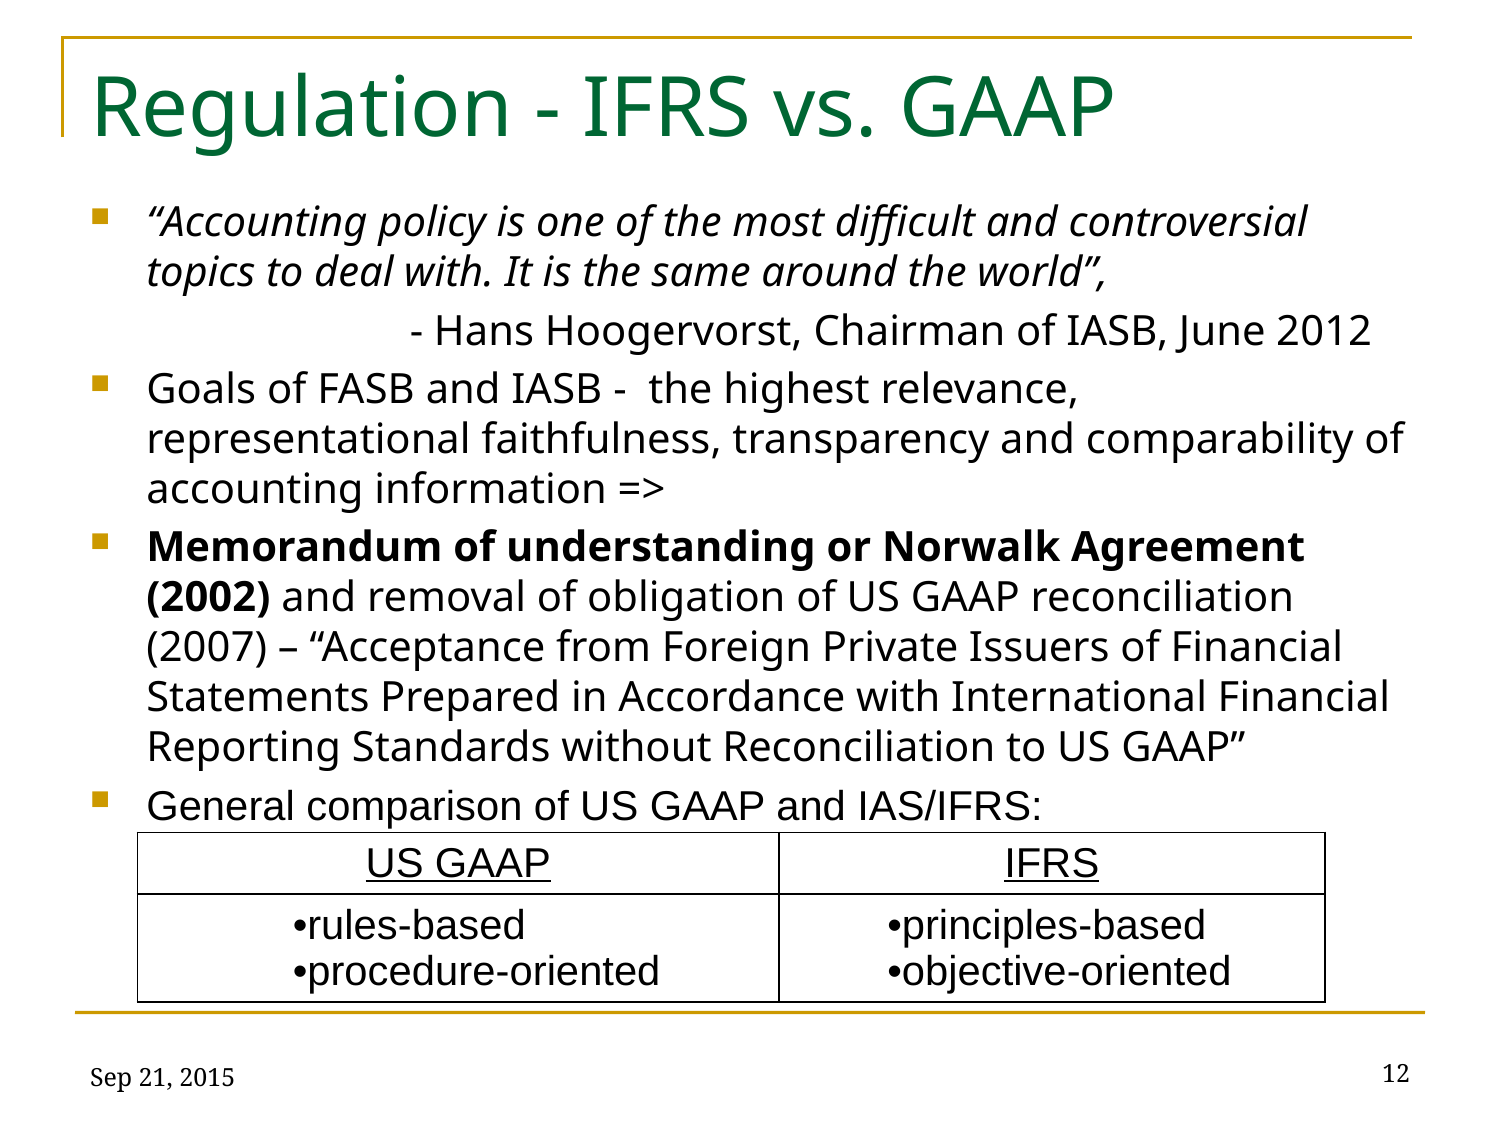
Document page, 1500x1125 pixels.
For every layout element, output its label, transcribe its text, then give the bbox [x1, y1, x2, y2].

table_cell principles-based objective-oriented [780, 895, 1324, 1001]
list “Accounting policy is one of the most difficult and controversial topics to deal with. It is the same around the world”, - Hans Hoogervorst, Chairman of IASB, June 2012 Goals of FASB and IASB - the highest relevance, representational faithfulness, transparency and comparability of accounting information => Memorandum of understanding or Norwalk Agreement (2002) and removal of obligation of US GAAP reconciliation (2007) – “Acceptance from Foreign Private Issuers of Financial Statements Prepared in Accordance with International Financial Reporting Standards without Reconciliation to US GAAP” General comparison of US GAAP and IAS/IFRS: [74, 233, 1426, 1125]
table_header US GAAP [138, 833, 778, 893]
table_header IFRS [780, 833, 1324, 893]
table_cell rules-based procedure-oriented [138, 895, 778, 1001]
slide_number 12 [1074, 1023, 1426, 1100]
title Regulation - IFRS vs. GAAP [74, 45, 1426, 233]
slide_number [74, 1023, 426, 1100]
